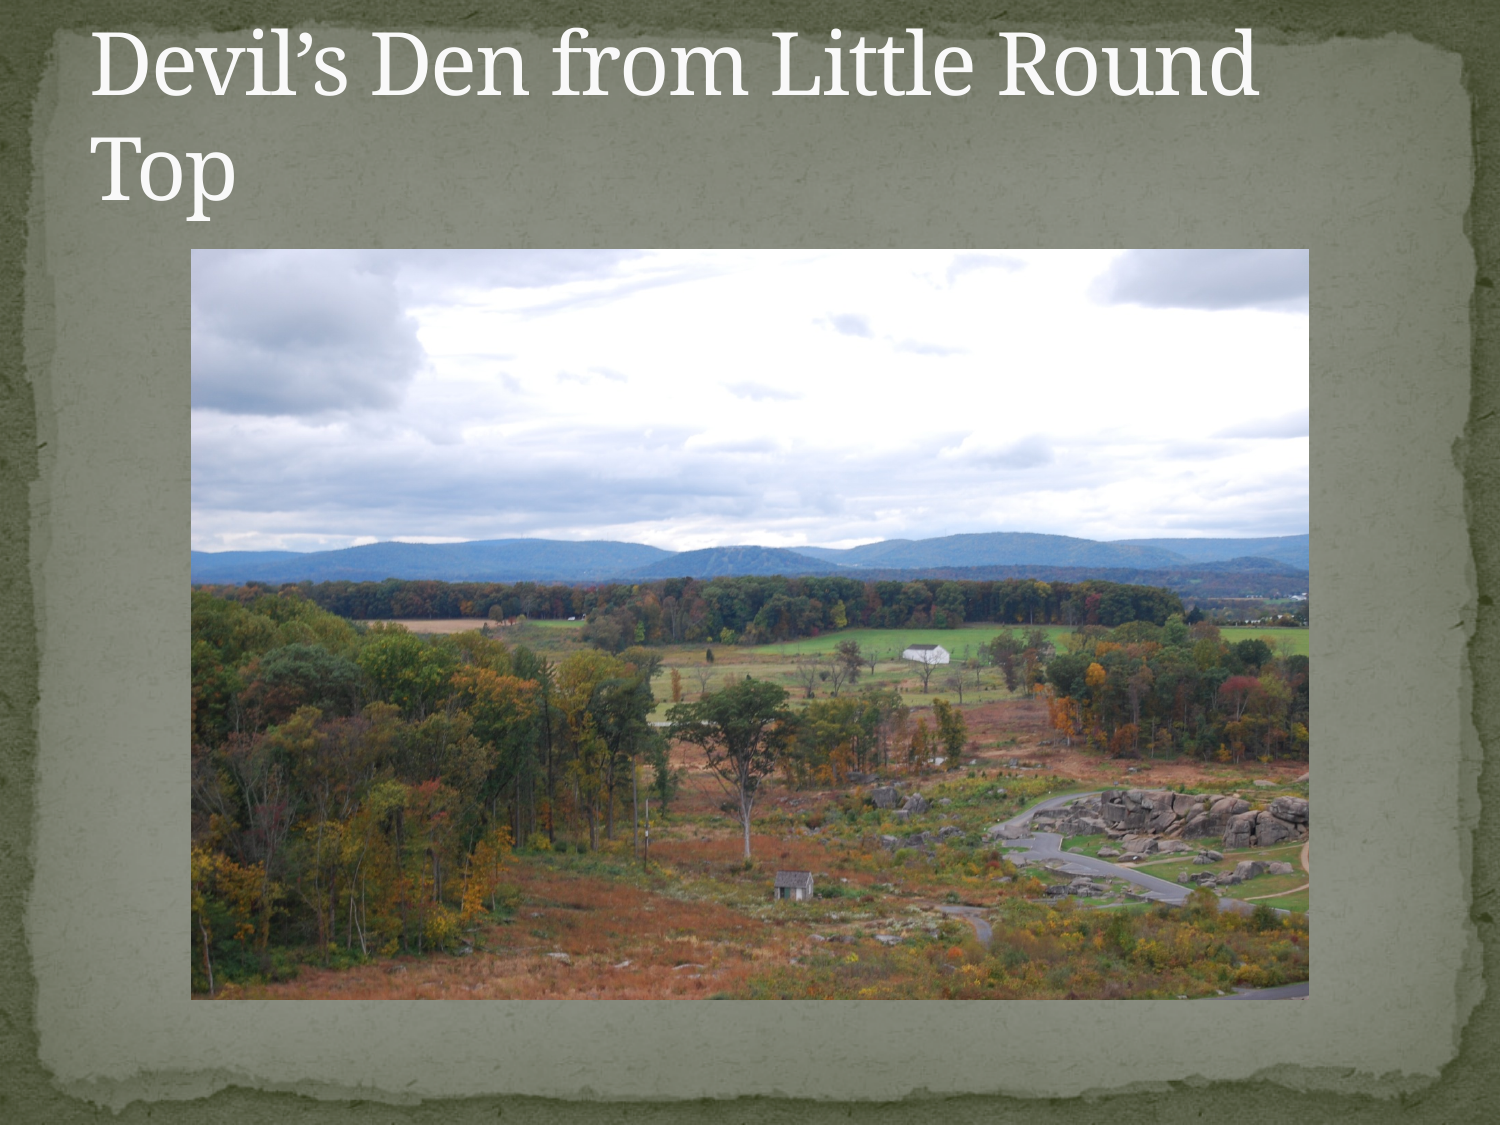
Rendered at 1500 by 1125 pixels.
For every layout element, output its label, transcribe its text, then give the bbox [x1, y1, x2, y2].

title Devil’s Den from Little Round Top [74, 24, 1425, 225]
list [194, 252, 1307, 997]
